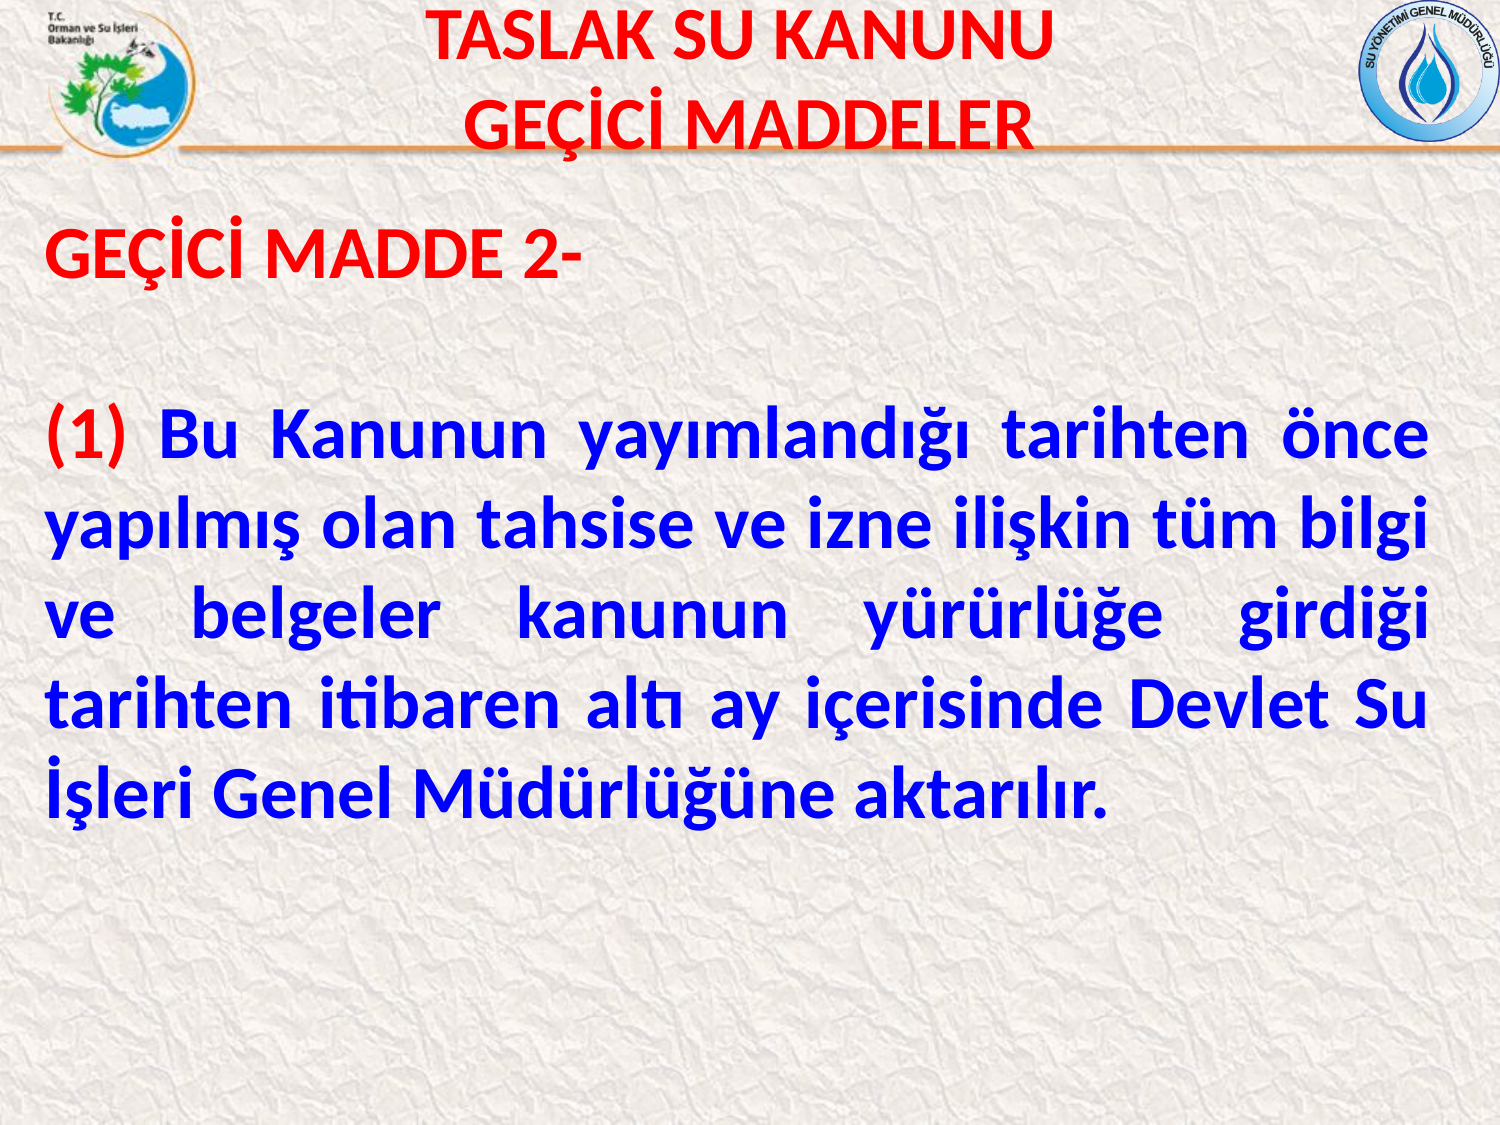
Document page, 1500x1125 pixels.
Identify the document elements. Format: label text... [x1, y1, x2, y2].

picture [0, 149, 1500, 1125]
text_box GEÇİCİ MADDE 2- (1) Bu Kanunun yayımlandığı tarihten önce yapılmış olan tahsise ve izne ilişkin tüm bilgi ve belgeler kanunun yürürlüğe girdiği tarihten itibaren altı ay içerisinde Devlet Su İşleri Genel Müdürlüğüne aktarılır. [29, 196, 1447, 931]
picture [1357, 0, 1500, 143]
text_box TASLAK SU KANUNU GEÇİCİ MADDELER [0, 0, 1356, 149]
